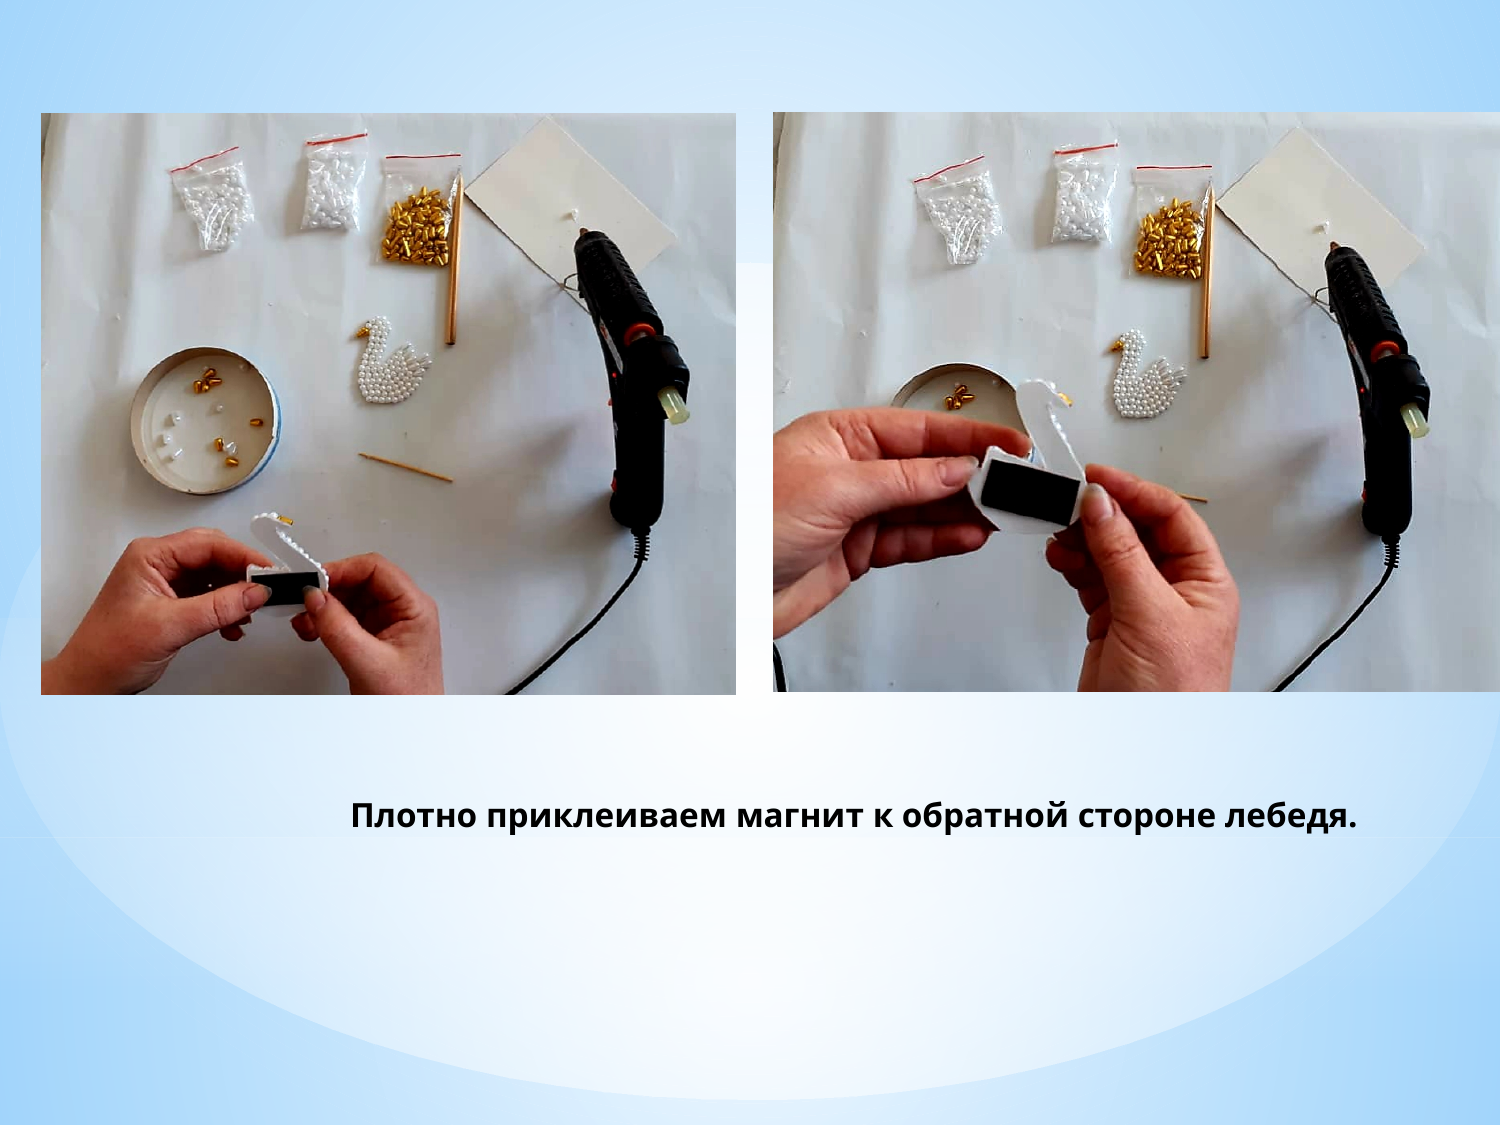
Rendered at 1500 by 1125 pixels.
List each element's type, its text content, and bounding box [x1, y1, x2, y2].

title Плотно приклеиваем магнит к обратной стороне лебедя. [265, 786, 1375, 988]
picture [773, 112, 1500, 692]
picture [40, 113, 737, 696]
